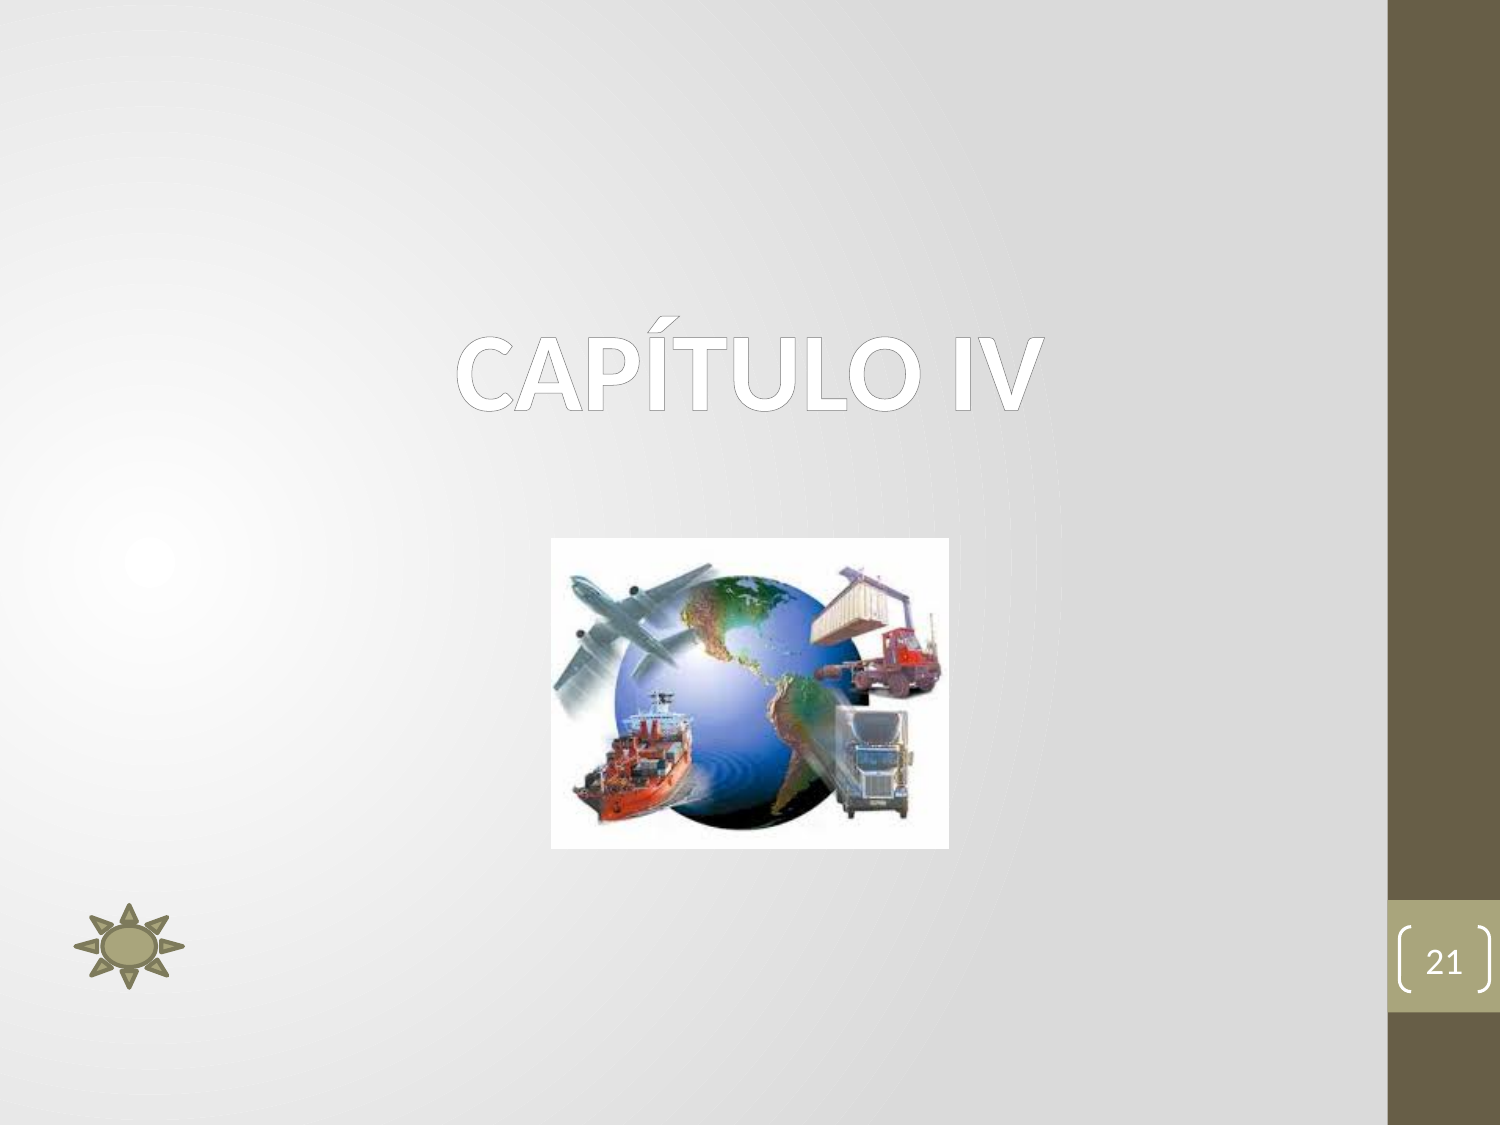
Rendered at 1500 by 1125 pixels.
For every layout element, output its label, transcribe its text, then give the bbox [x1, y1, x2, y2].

picture [550, 538, 949, 849]
text_box CAPÍTULO IV [439, 290, 1061, 441]
slide_number 21 [1397, 925, 1492, 994]
text_box [73, 902, 186, 990]
